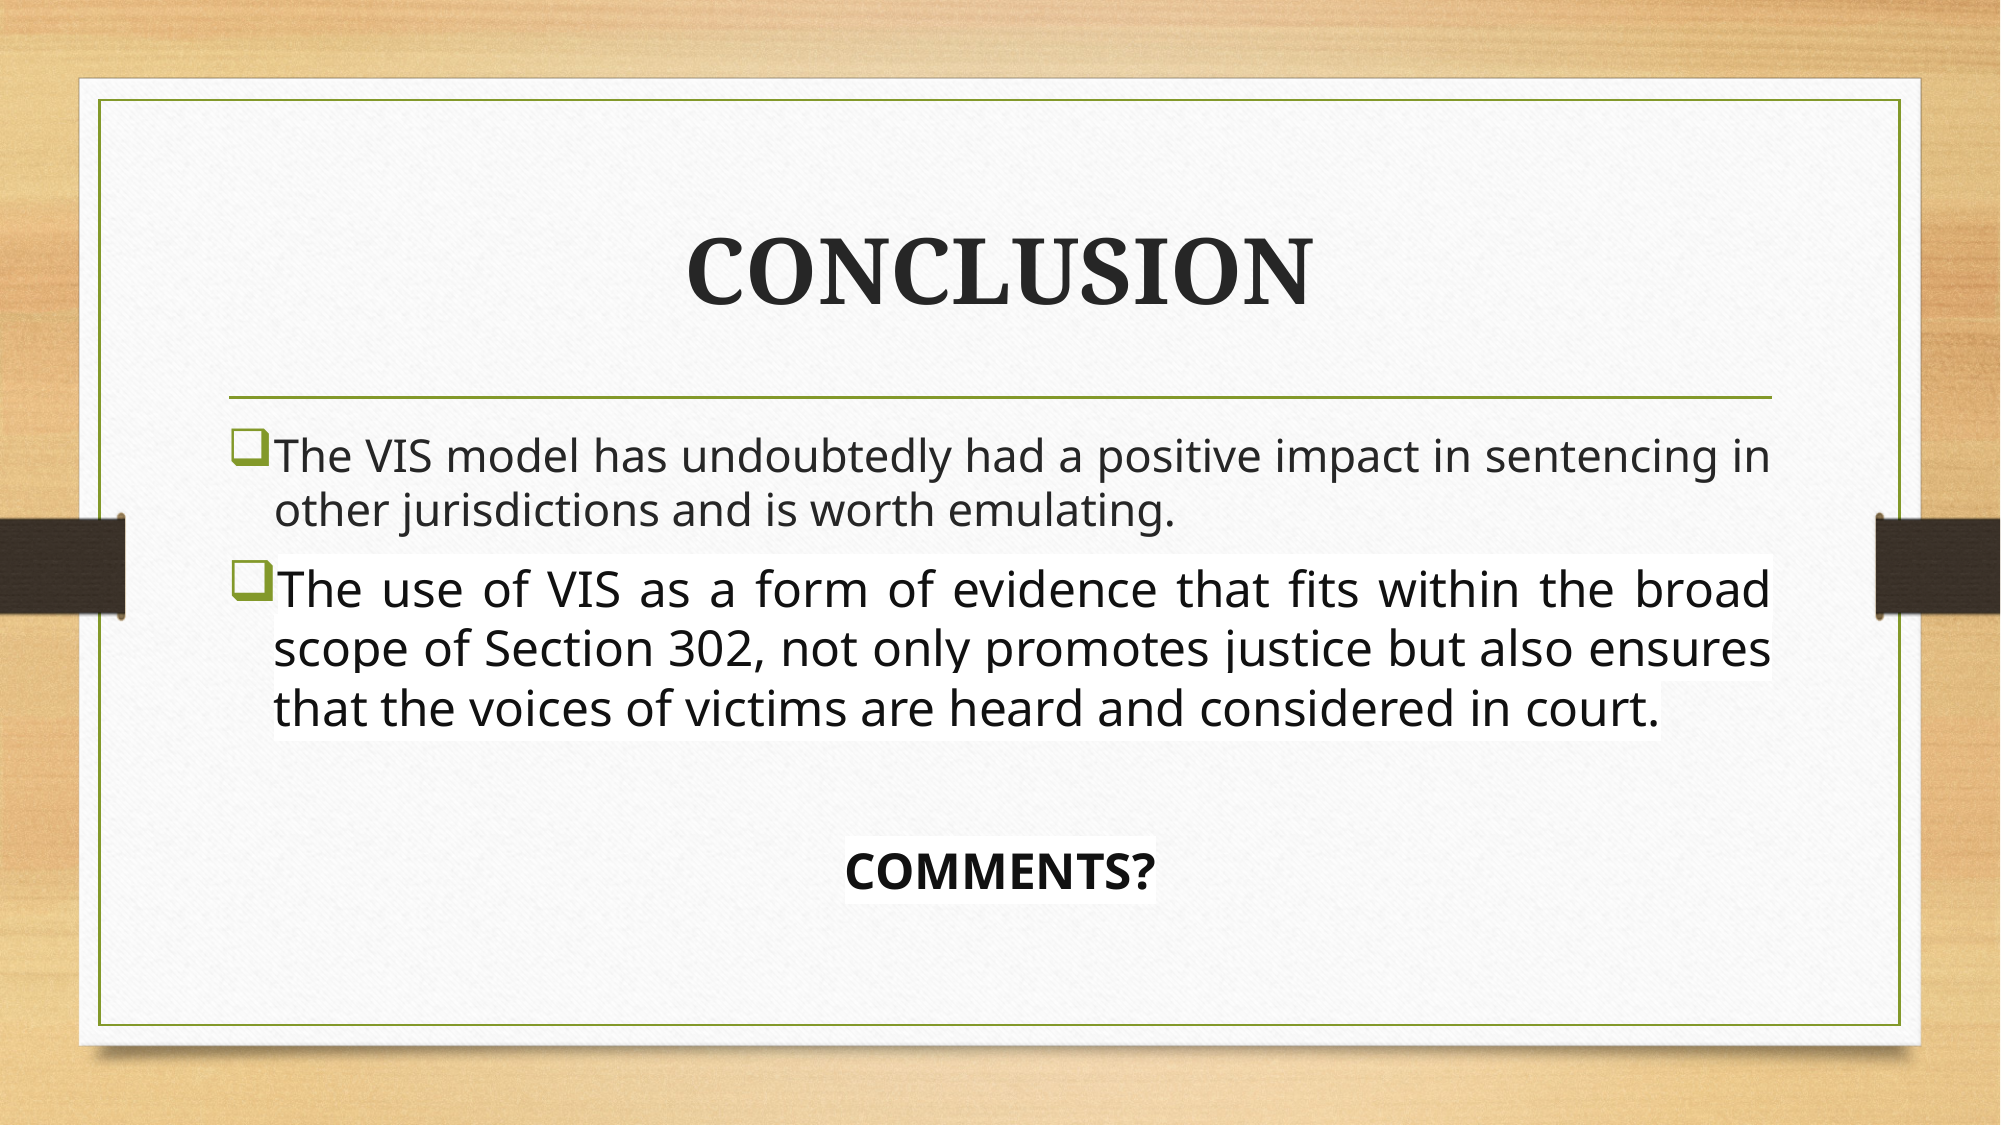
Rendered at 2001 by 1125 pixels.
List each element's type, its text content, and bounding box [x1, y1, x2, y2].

list The VIS model has undoubtedly had a positive impact in sentencing in other jurisdictions and is worth emulating. The use of VIS as a form of evidence that fits within the broad scope of Section 302, not only promotes justice but also ensures that the voices of victims are heard and considered in court. COMMENTS? [212, 419, 1788, 964]
picture [0, 0, 2001, 1125]
title CONCLUSION [212, 161, 1788, 375]
